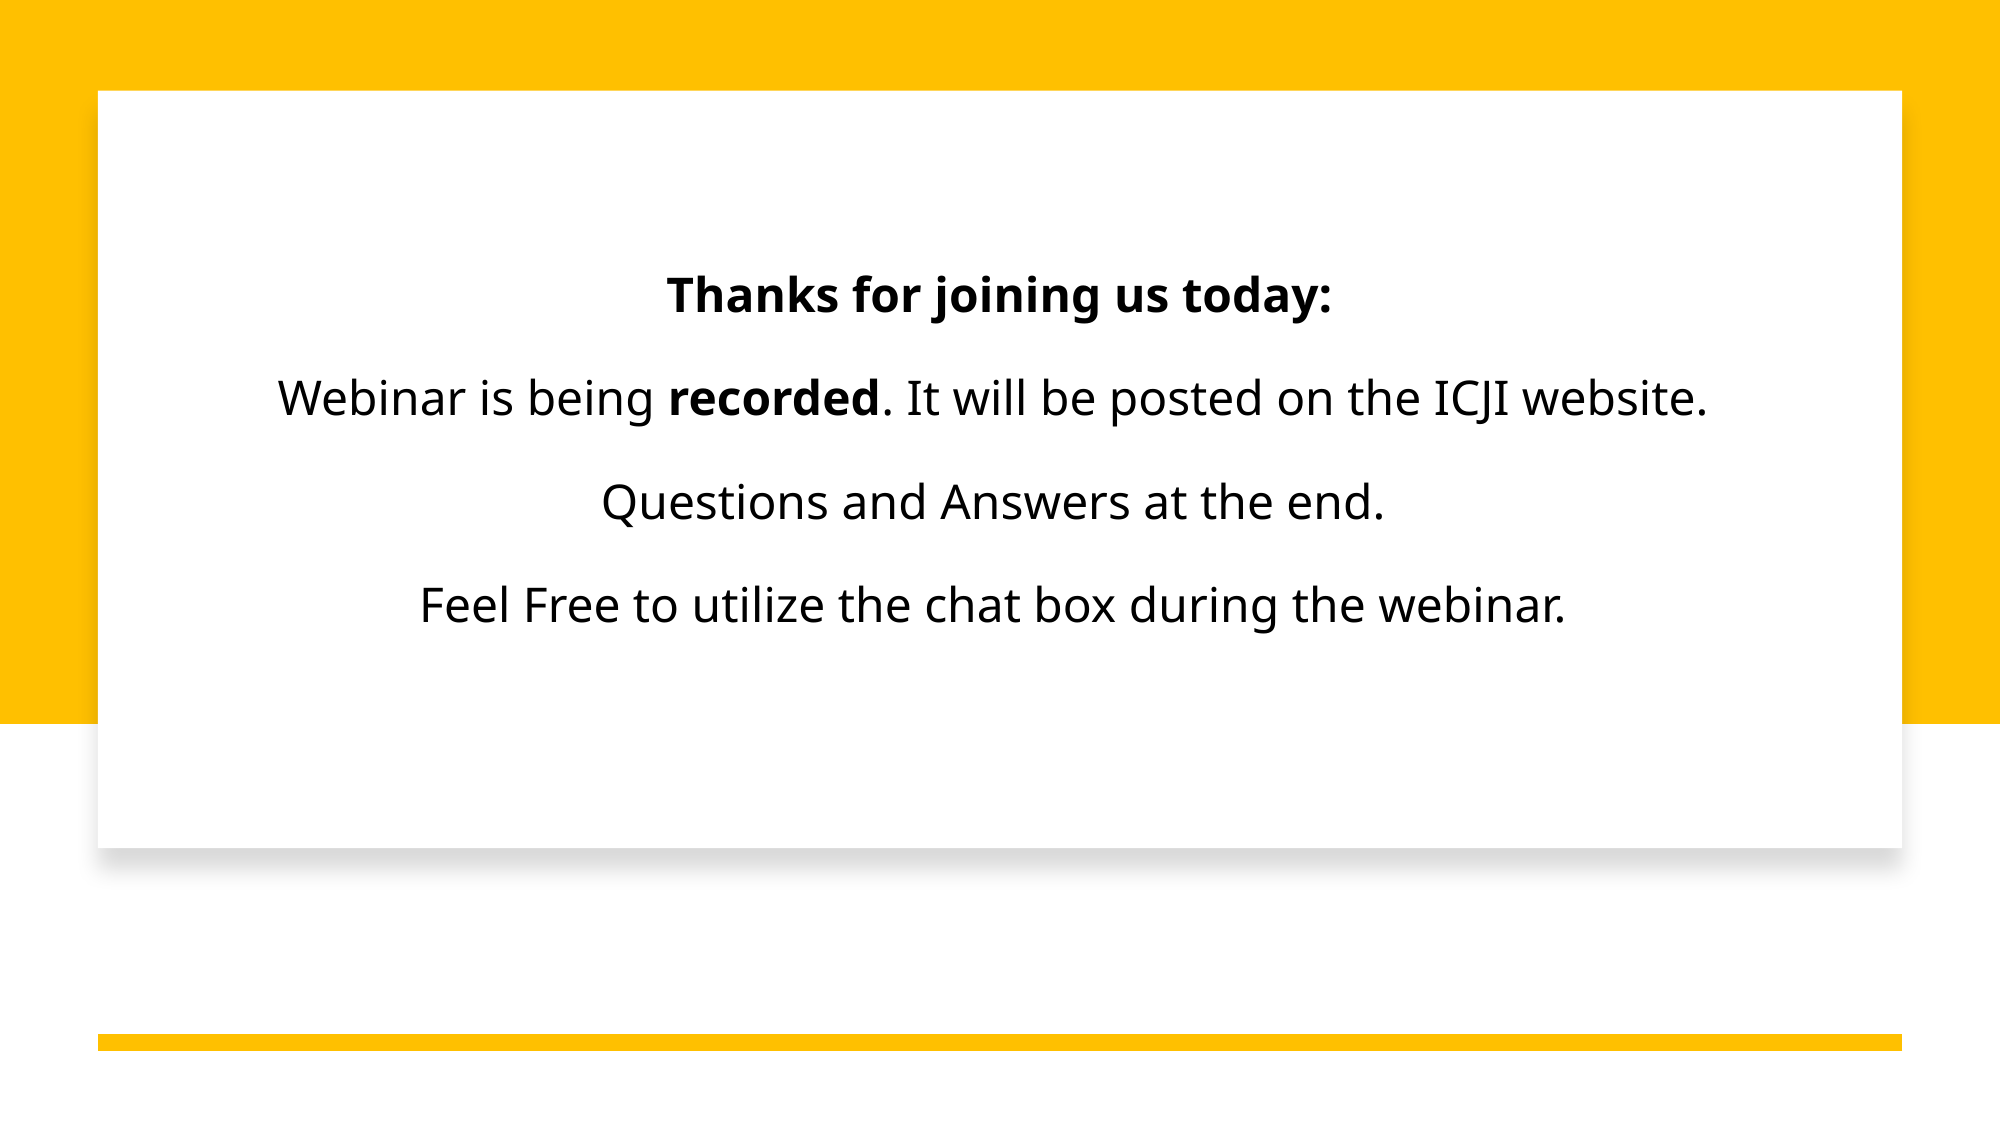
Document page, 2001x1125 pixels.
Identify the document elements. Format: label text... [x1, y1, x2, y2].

title Thanks for joining us today: Webinar is being recorded. It will be posted on the ICJI website. Questions and Answers at the end. Feel Free to utilize the chat box during the webinar. [249, 212, 1750, 750]
text_box [97, 89, 1903, 849]
text_box [0, 725, 2000, 1125]
text_box [0, 0, 2000, 725]
